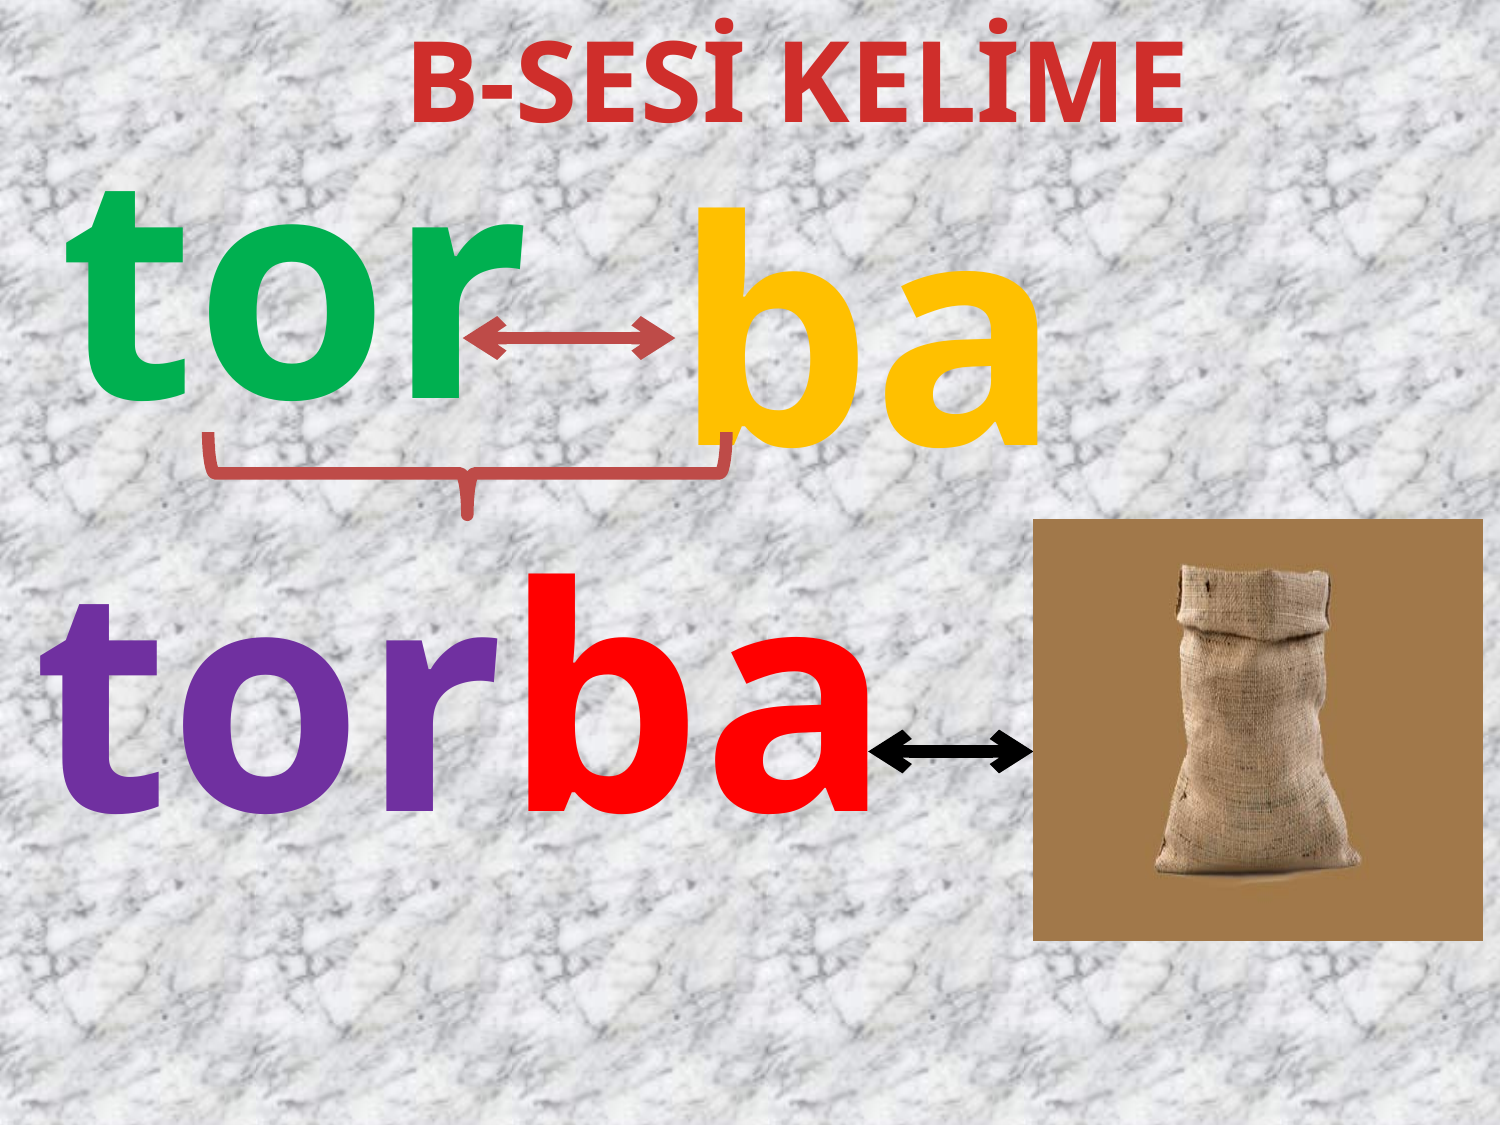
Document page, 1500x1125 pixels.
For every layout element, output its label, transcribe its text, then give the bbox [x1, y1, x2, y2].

text_box ba [608, 125, 1128, 516]
text_box tor [17, 78, 573, 469]
text_box [207, 432, 728, 491]
picture [1033, 519, 1483, 941]
text_box B-SESİ KELİME [253, 2, 1341, 153]
subtitle [0, 0, 1500, 1125]
text_box torba [17, 491, 908, 882]
